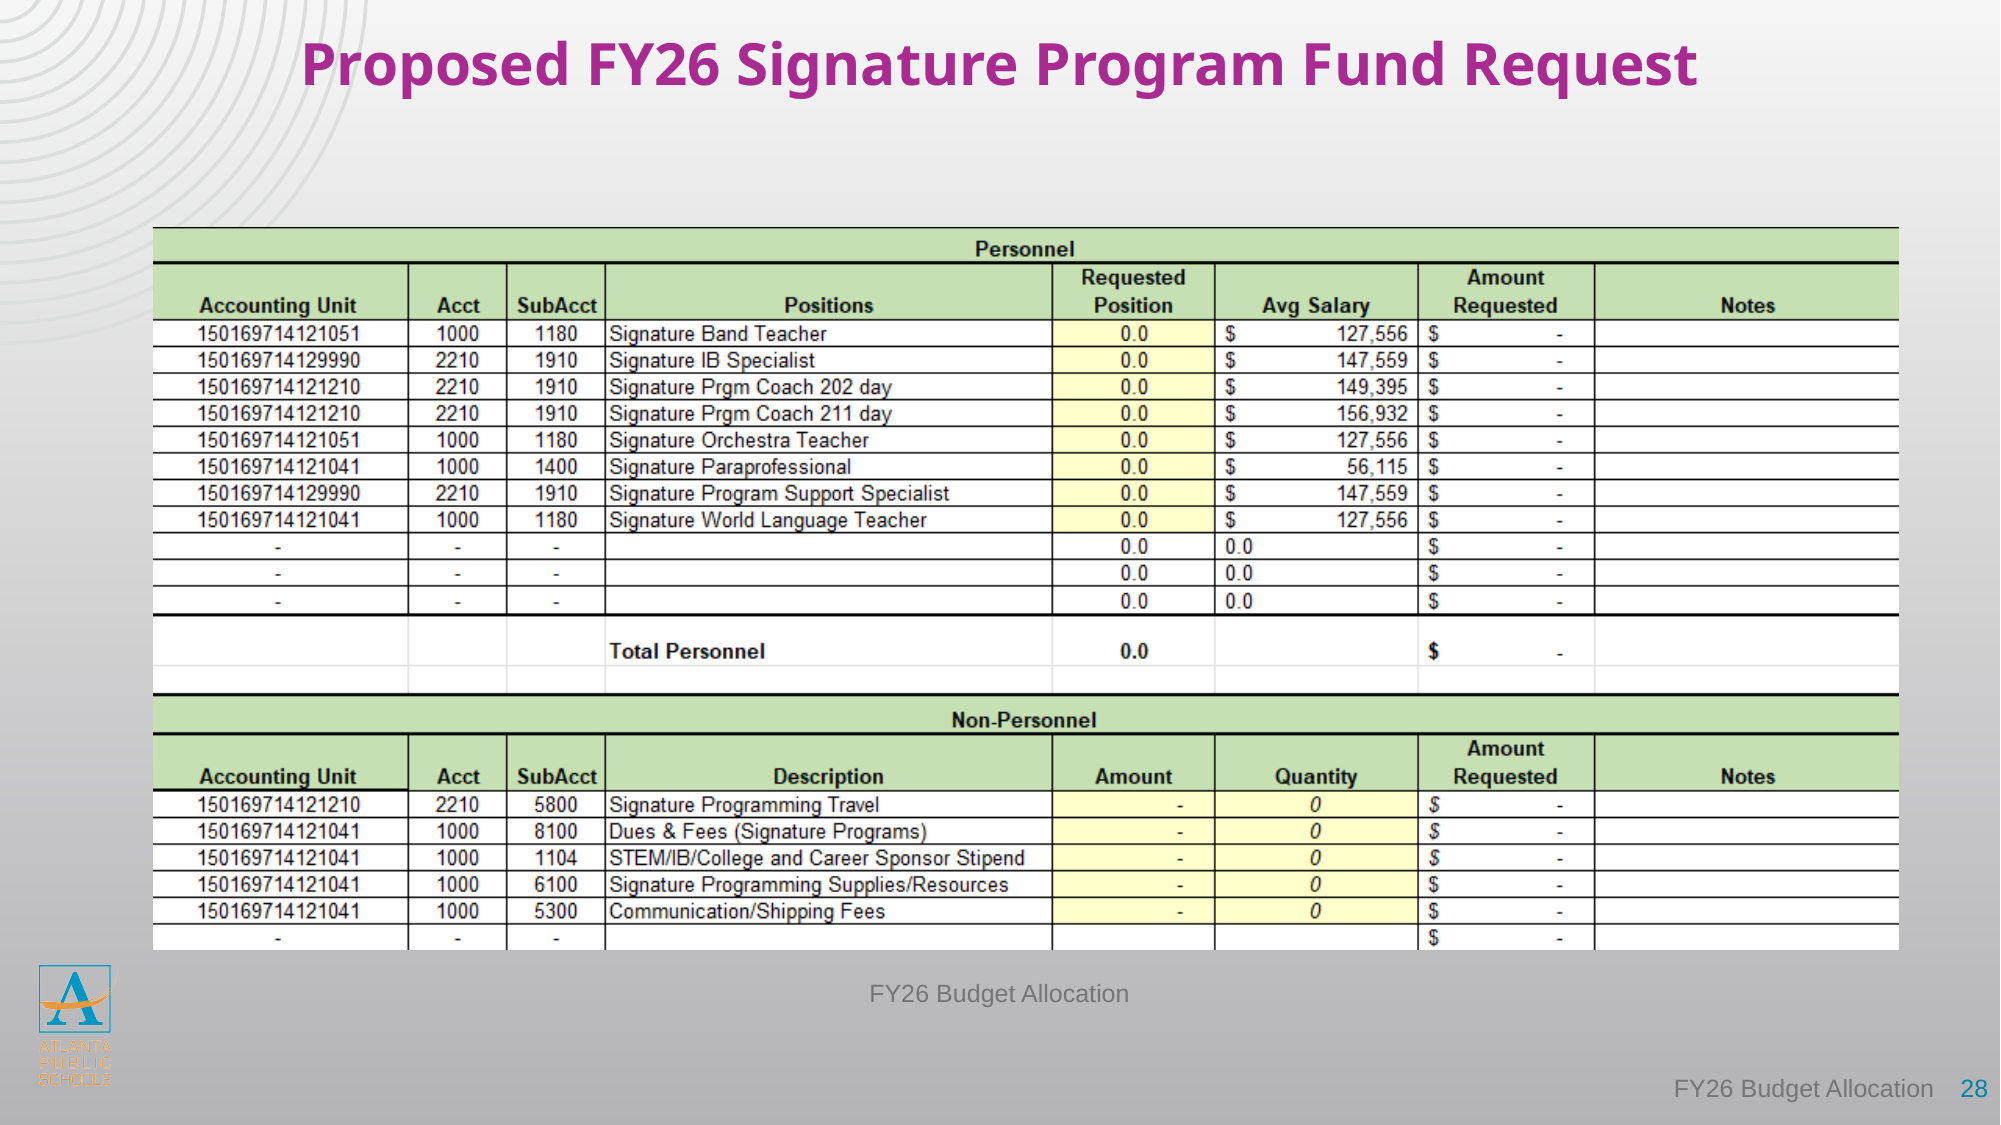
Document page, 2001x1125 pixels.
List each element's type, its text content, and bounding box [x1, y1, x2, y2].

footer FY26 Budget Allocation [662, 963, 1338, 1023]
picture [35, 958, 133, 1088]
title Proposed FY26 Signature Program Fund Request [120, 19, 1880, 119]
slide_number ‹#› [1538, 1057, 1989, 1118]
picture [152, 226, 1899, 950]
